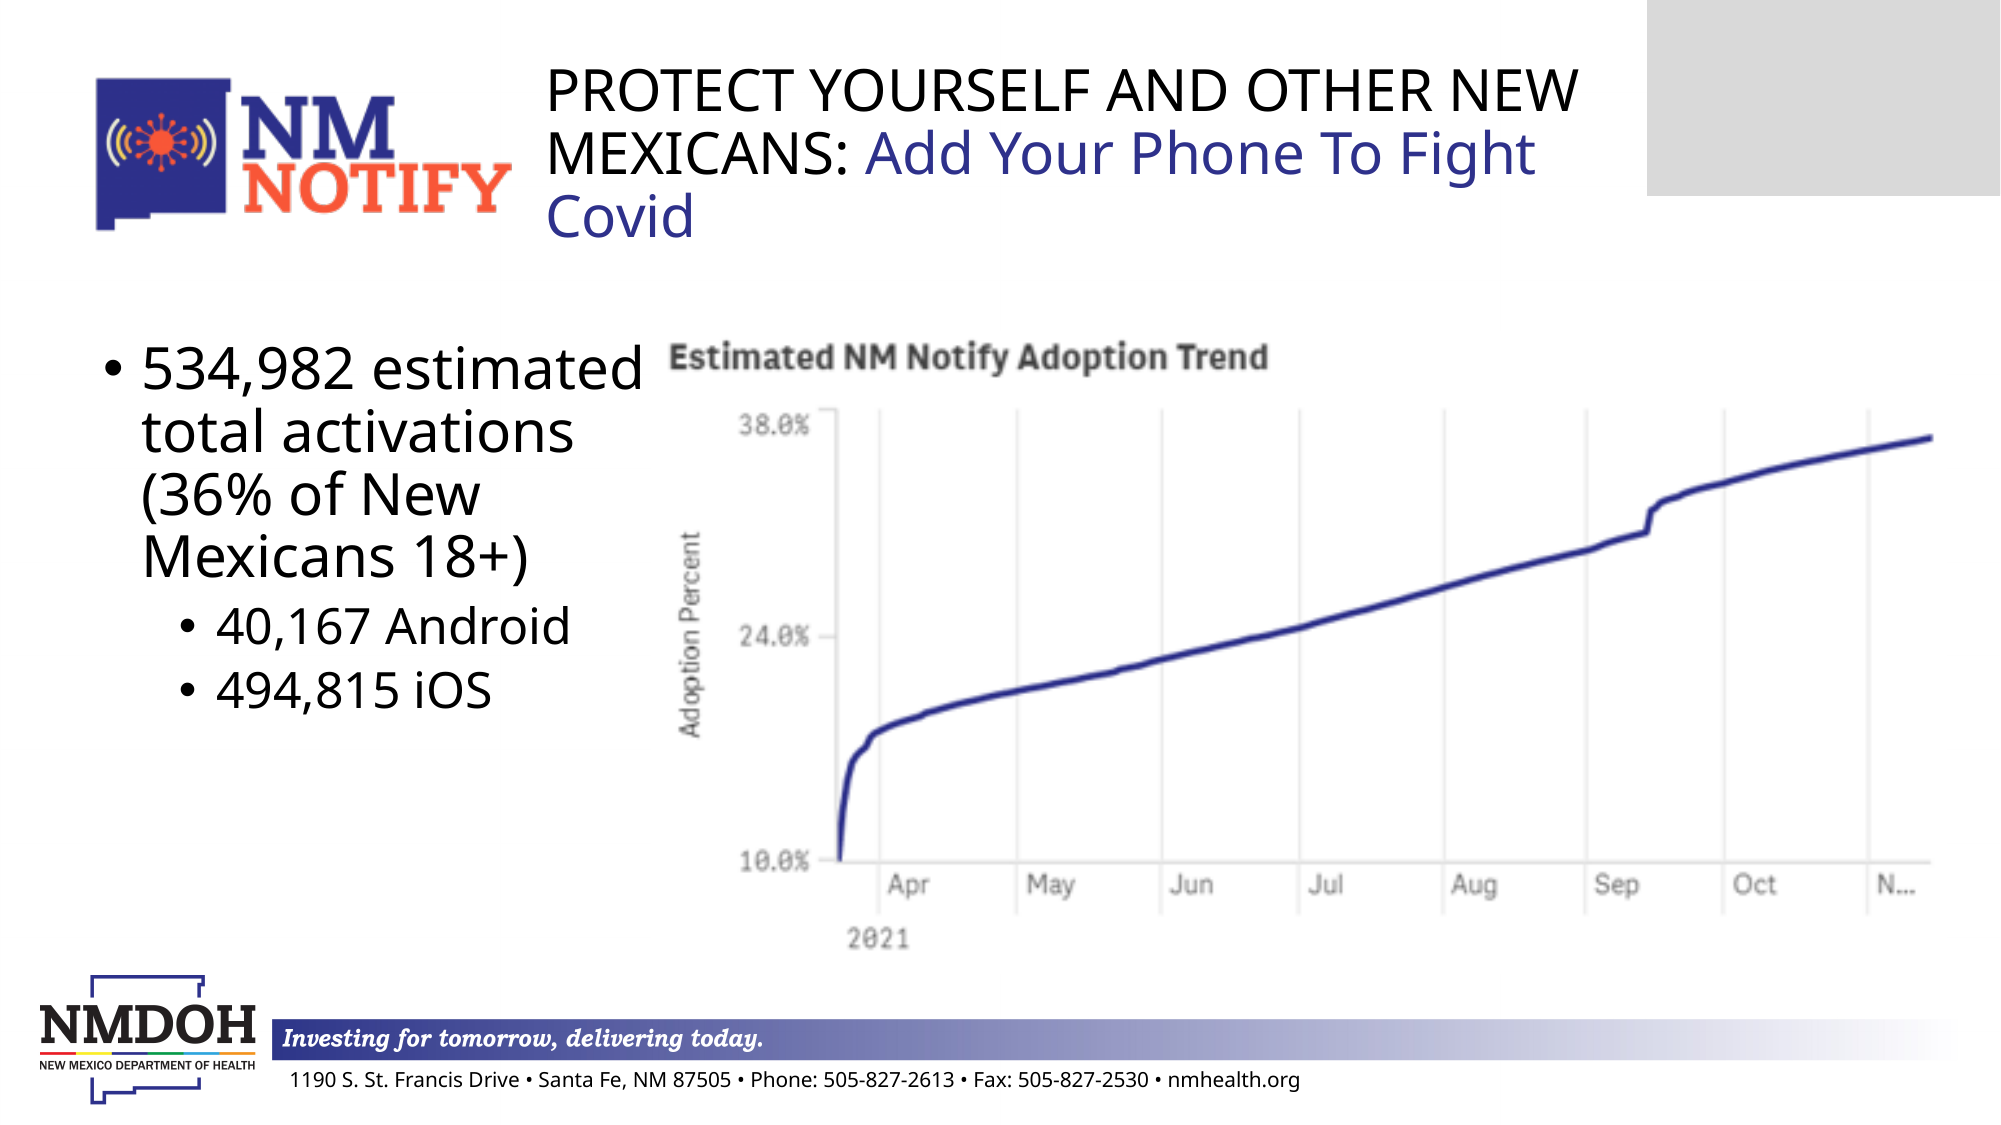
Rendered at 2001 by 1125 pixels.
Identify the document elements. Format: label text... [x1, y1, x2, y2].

list 534,982 estimated total activations (36% of New Mexicans 18+) 40,167 Android 494,815 iOS [88, 331, 684, 1046]
picture [0, 0, 2001, 1125]
text_box PROTECT YOURSELF AND OTHER NEW MEXICANS: Add Your Phone To Fight Covid [537, 61, 1646, 249]
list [651, 331, 1947, 974]
